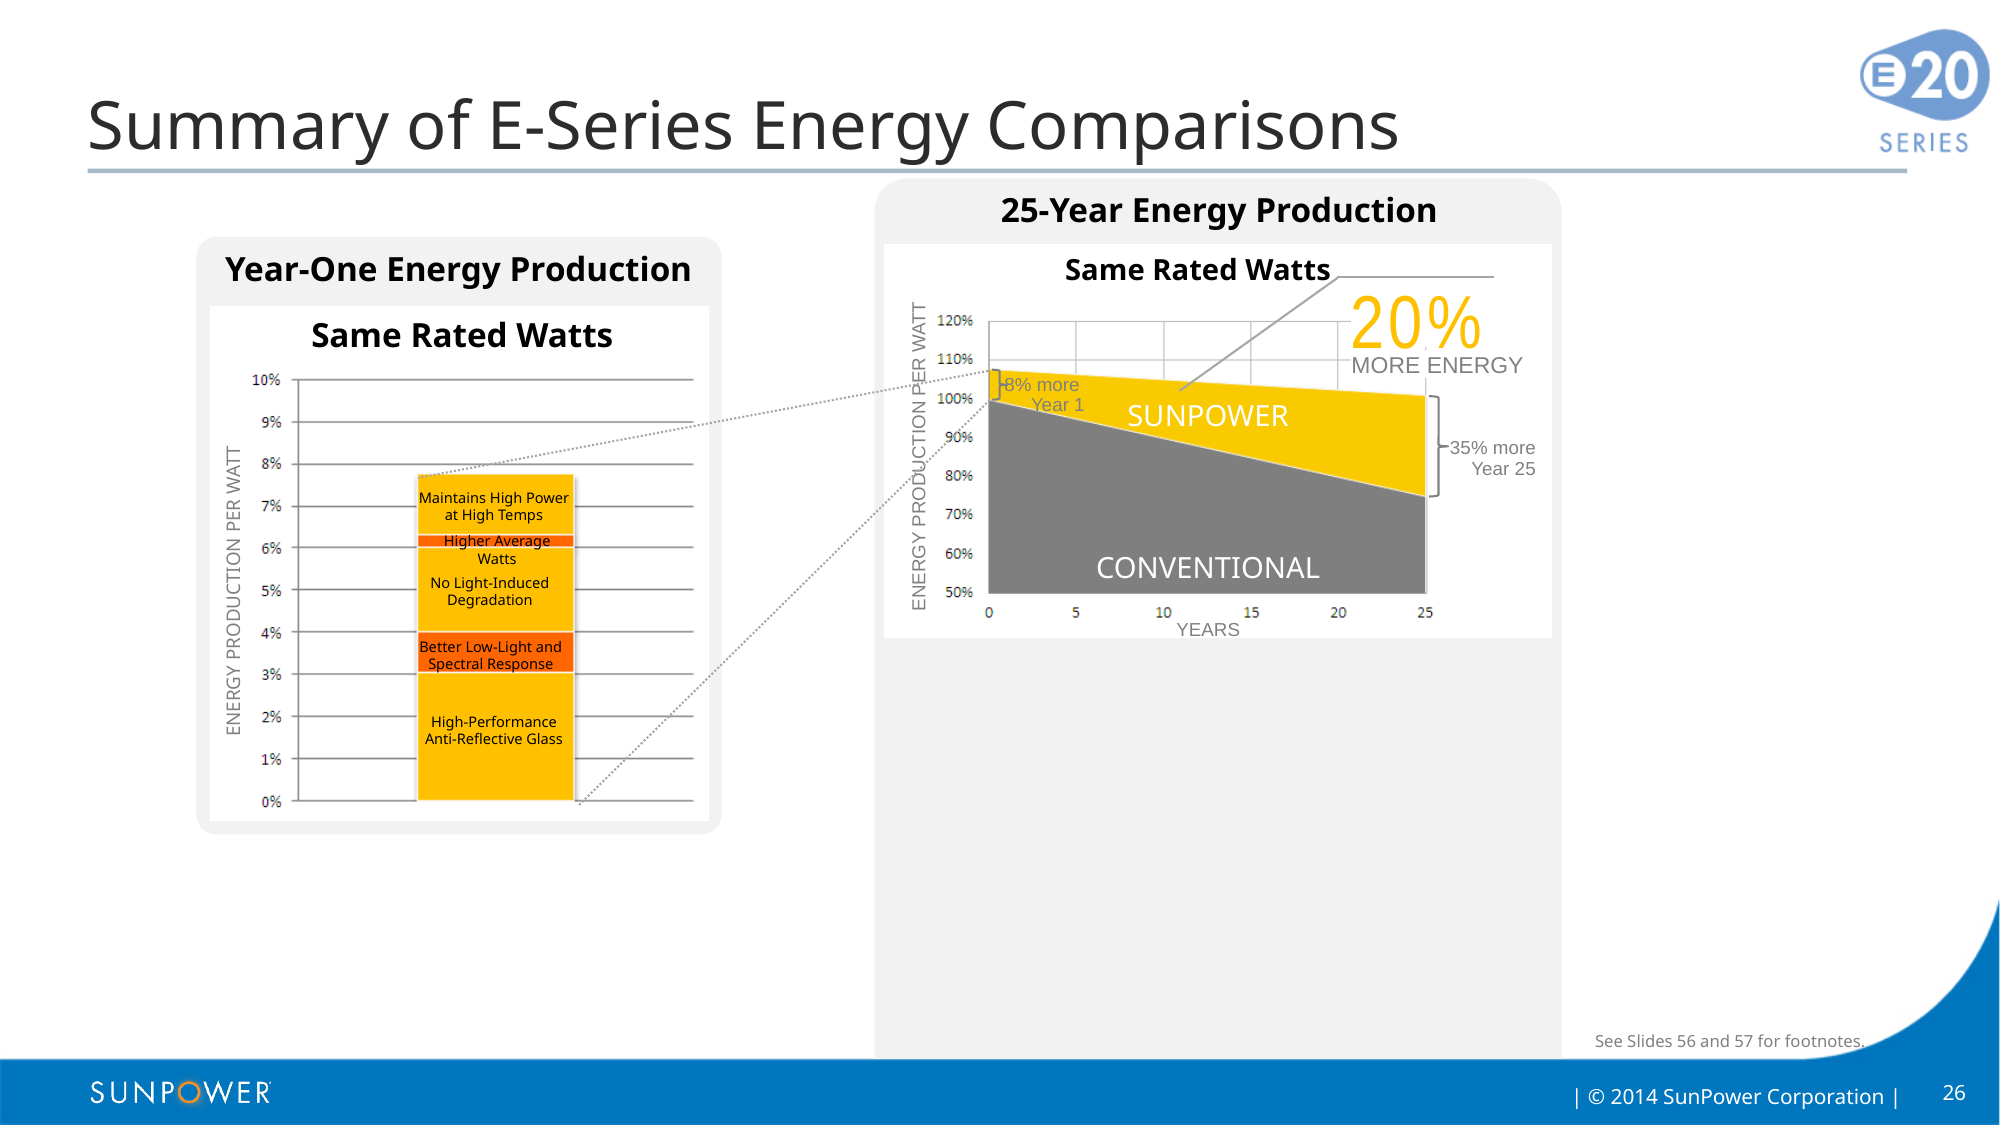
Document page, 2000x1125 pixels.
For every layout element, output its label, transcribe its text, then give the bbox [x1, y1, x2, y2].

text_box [190, 236, 417, 835]
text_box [417, 178, 1562, 1060]
picture [0, 0, 2000, 1125]
text_box See Slides 56 and 57 for footnotes. [1580, 1023, 1881, 1059]
title Summary of E-Series Energy Comparisons [87, 73, 1912, 173]
